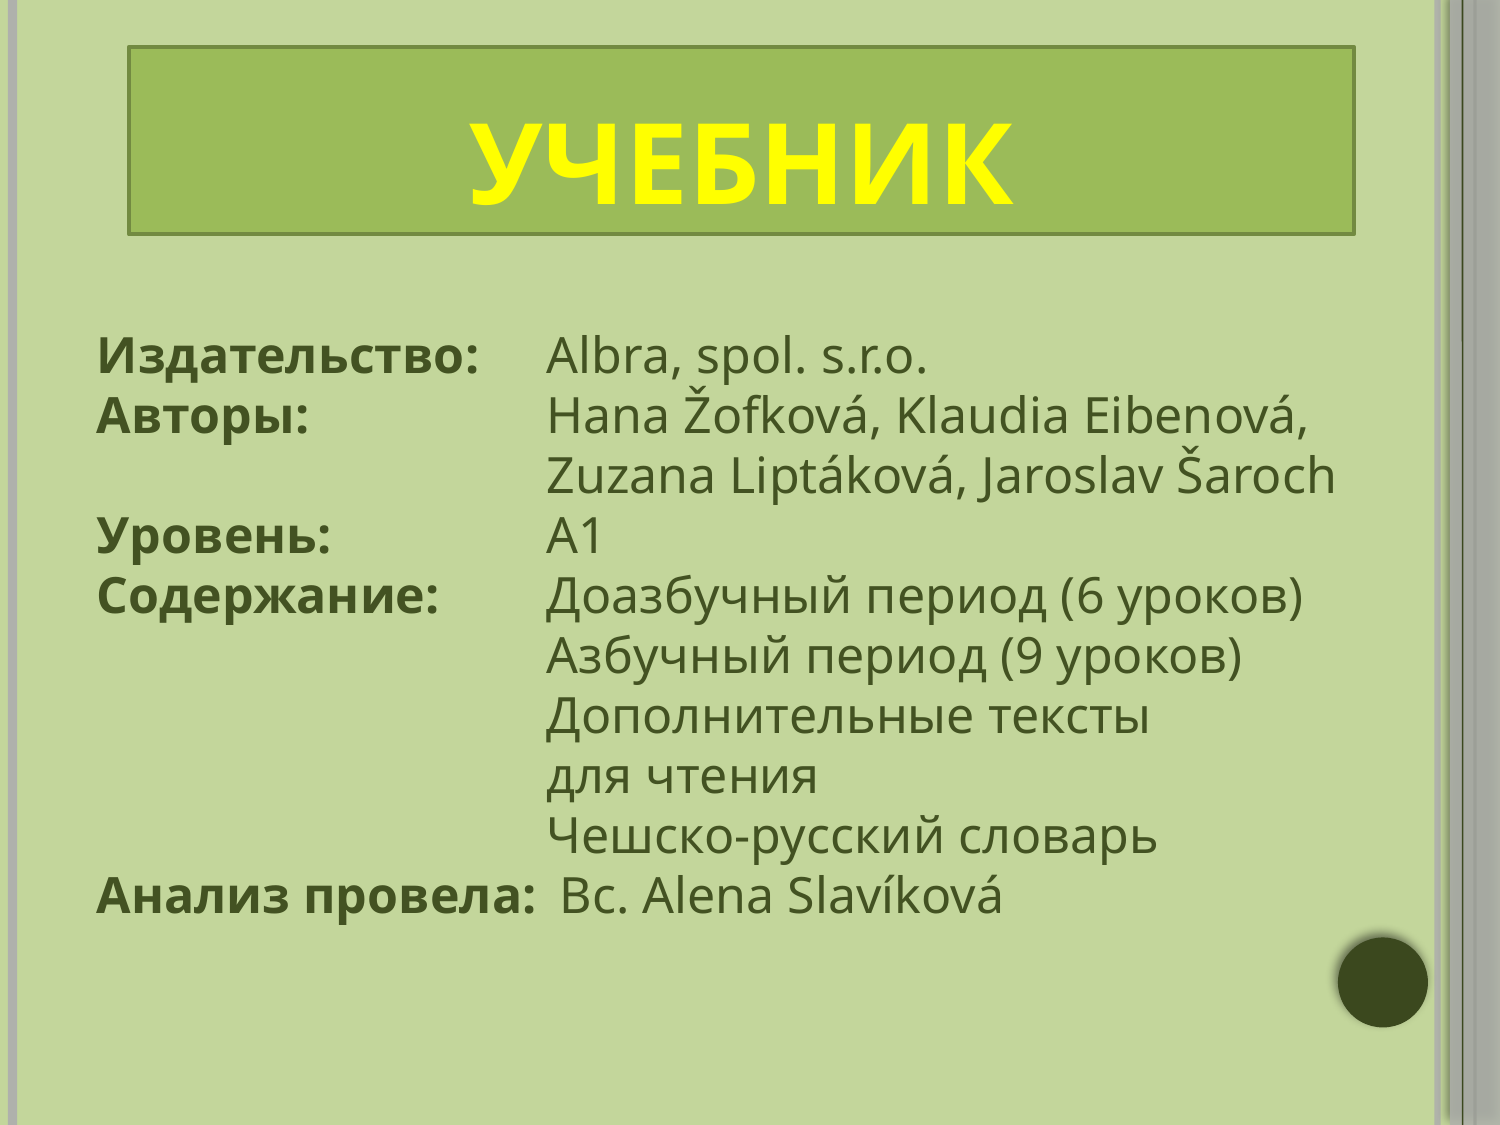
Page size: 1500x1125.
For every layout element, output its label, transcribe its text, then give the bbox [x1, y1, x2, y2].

title Учебник [127, 45, 1356, 236]
text_box Издательство: Albra, spol. s.r.o. Авторы: Hana Žofková, Klaudia Eibenová, Zuzana Liptáková, Jaroslav Šaroch Уровень: A1 Содержание: Доазбучный период (6 уроков) Азбучный период (9 уроков) Дополнительные тексты для чтения Чешско-русский словарь Анализ провелa: Bc. Alena Slavíková [82, 316, 1383, 977]
